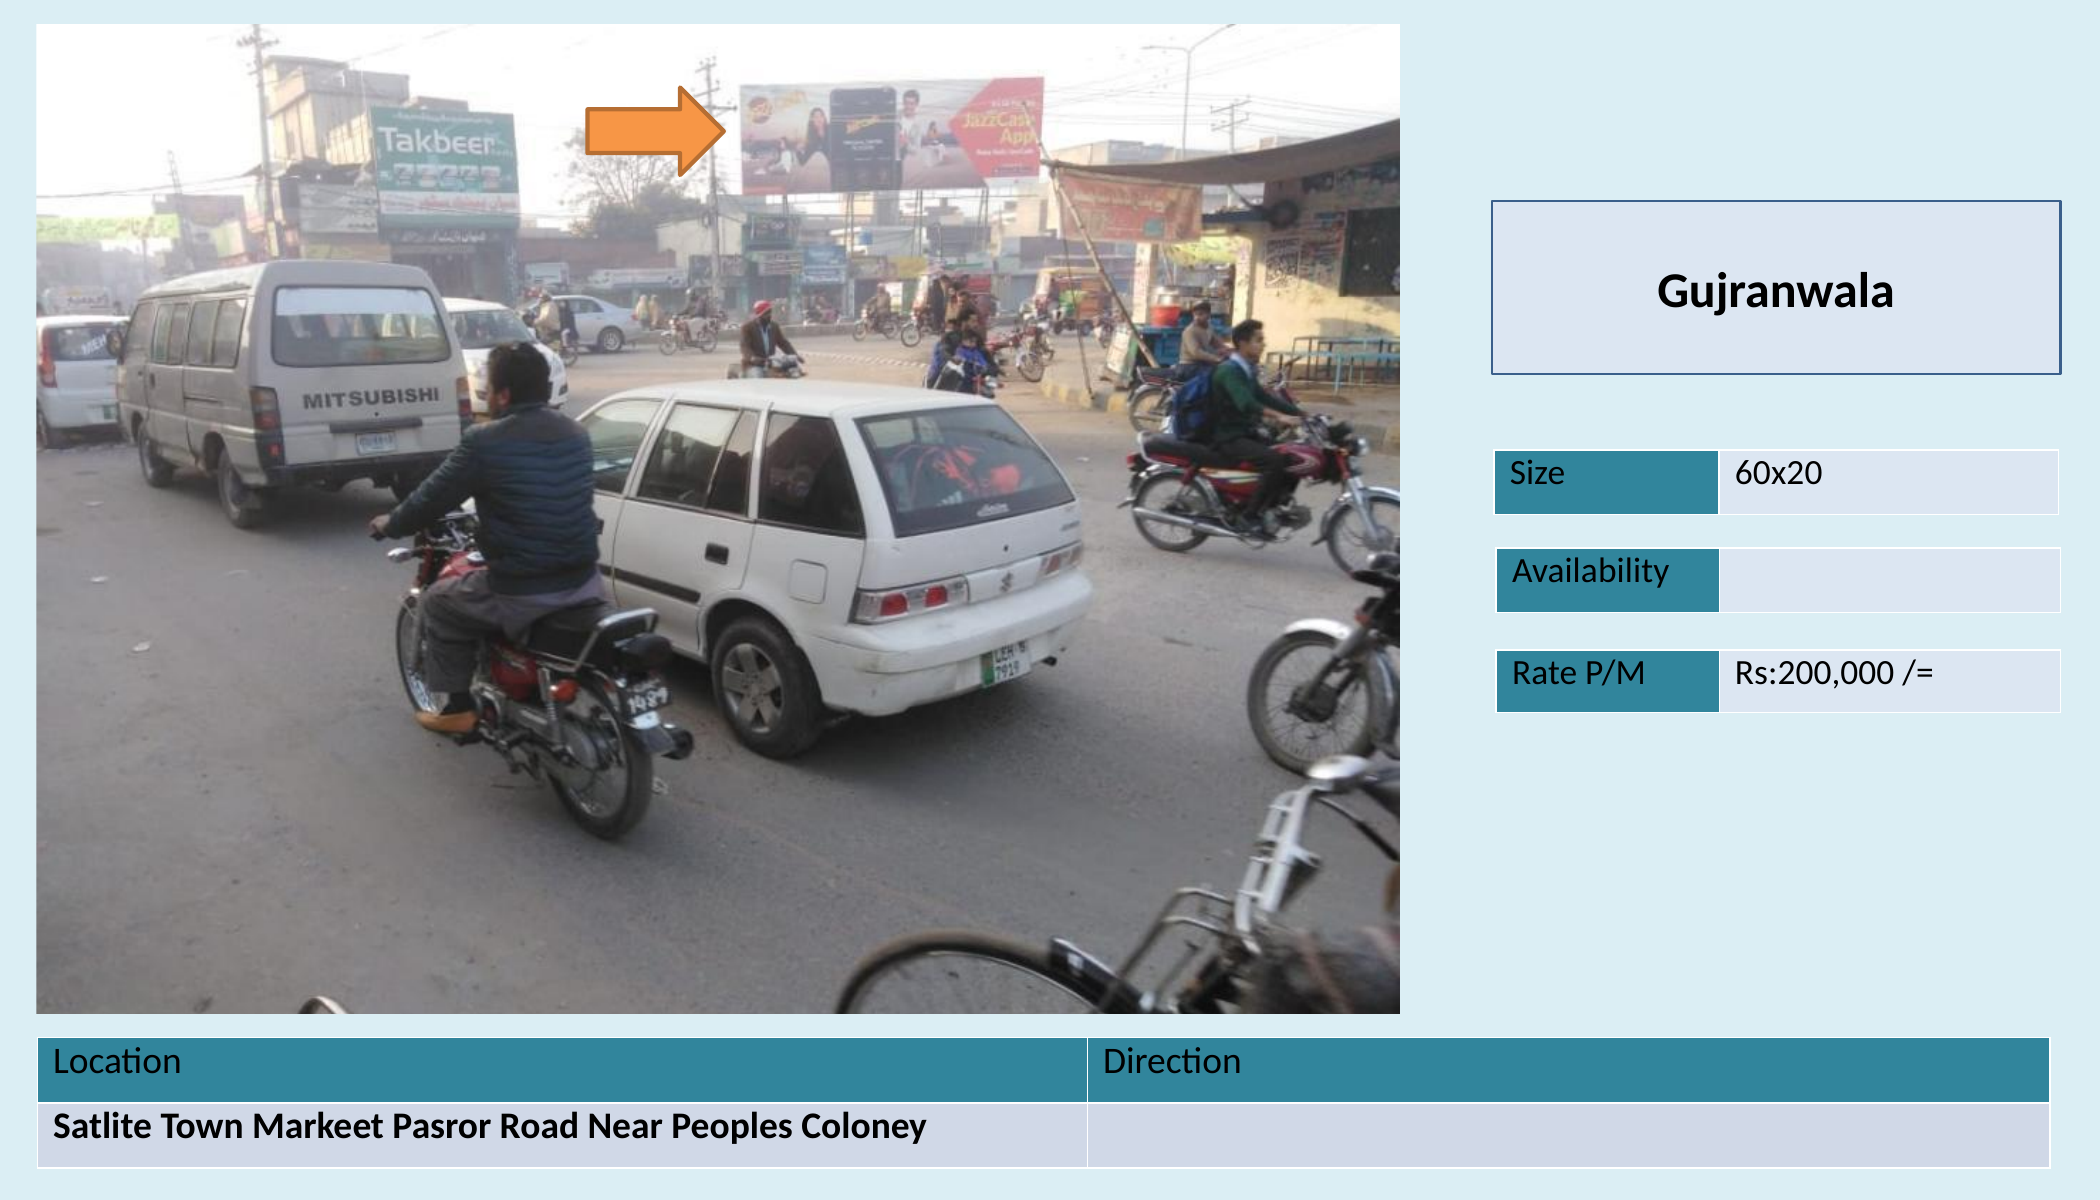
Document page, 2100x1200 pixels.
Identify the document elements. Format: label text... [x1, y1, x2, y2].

table_header Size [1495, 451, 1718, 514]
table_header [1720, 549, 2060, 612]
table_header Location [38, 1038, 1087, 1102]
table_cell Satlite Town Markeet Pasror Road Near Peoples Coloney [38, 1104, 1087, 1167]
picture [36, 24, 1401, 1014]
table_header 60x20 [1720, 451, 2058, 514]
table_header Direction [1088, 1038, 2049, 1102]
table_header Availability [1497, 549, 1719, 612]
table_header Rate P/M [1497, 651, 1719, 712]
table_header Rs:200,000 /= [1720, 651, 2060, 712]
text_box Gujranwala [1490, 199, 2063, 376]
table_cell [1088, 1104, 2049, 1167]
